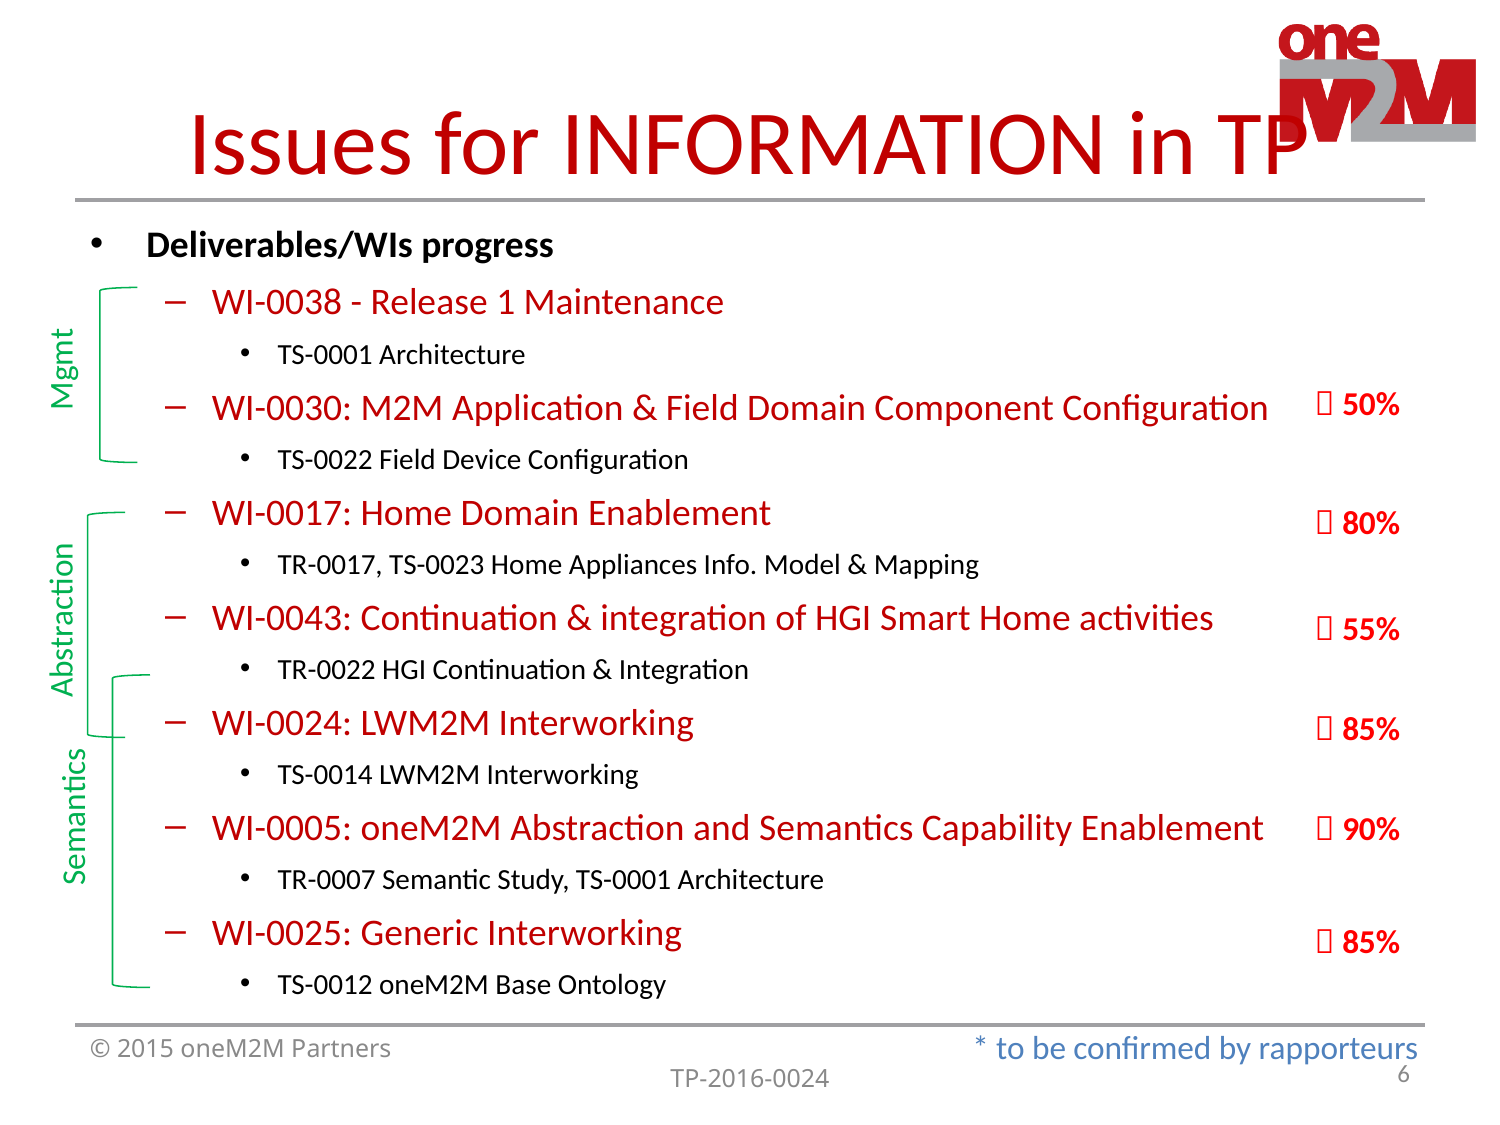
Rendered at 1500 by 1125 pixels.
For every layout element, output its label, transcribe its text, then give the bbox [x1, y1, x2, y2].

text_box  55% [1299, 599, 1463, 655]
text_box  90% [1299, 799, 1463, 855]
text_box [86, 511, 126, 738]
title Issues for INFORMATION in TP [75, 75, 1425, 212]
text_box [111, 674, 151, 989]
picture [1254, 0, 1500, 168]
text_box  80% [1299, 494, 1463, 550]
text_box  85% [1299, 912, 1463, 968]
text_box [99, 286, 138, 464]
text_box  50% [1299, 374, 1463, 430]
list Deliverables/WIs progress WI-0038 - Release 1 Maintenance TS-0001 Architecture WI-0030: M2M Application & Field Domain Component Configuration TS-0022 Field Device Configuration WI-0017: Home Domain Enablement TR-0017, TS-0023 Home Appliances Info. Model & Mapping WI-0043: Continuation & integration of HGI Smart Home activities TR-0022 HGI Continuation & Integration WI-0024: LWM2M Interworking TS-0014 LWM2M Interworking WI-0005: oneM2M Abstraction and Semantics Capability Enablement TR-0007 Semantic Study, TS-0001 Architecture WI-0025: Generic Interworking TS-0012 oneM2M Base Ontology [75, 212, 1425, 1013]
text_box Semantics [44, 725, 100, 901]
text_box  85% [1299, 699, 1463, 755]
text_box Mgmt [31, 312, 87, 426]
text_box Abstraction [31, 525, 87, 713]
text_box * to be confirmed by rapporteurs [949, 1019, 1475, 1075]
slide_number 6 [1074, 1075, 1425, 1103]
